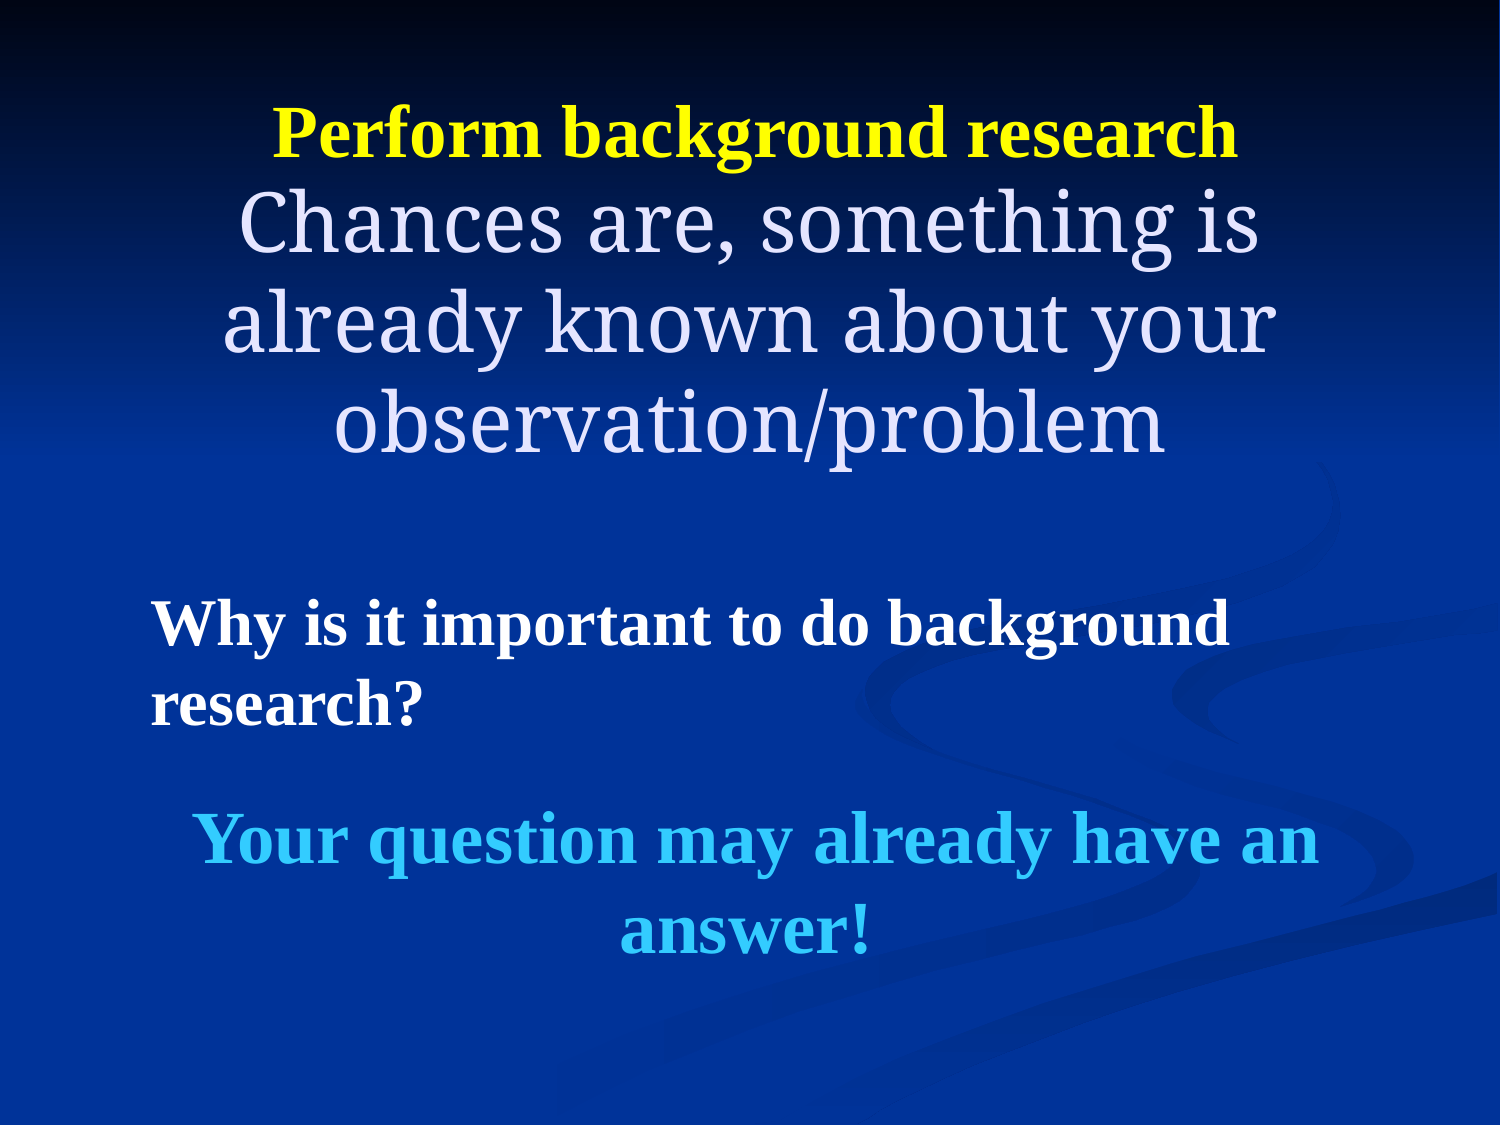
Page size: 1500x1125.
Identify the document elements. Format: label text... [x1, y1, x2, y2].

text_box Why is it important to do background research? [135, 412, 1411, 632]
text_box Perform background research [249, 74, 1263, 181]
title Chances are, something is already known about your observation/problem [112, 224, 1388, 413]
text_box Your question may already have an answer! [46, 632, 1466, 1125]
